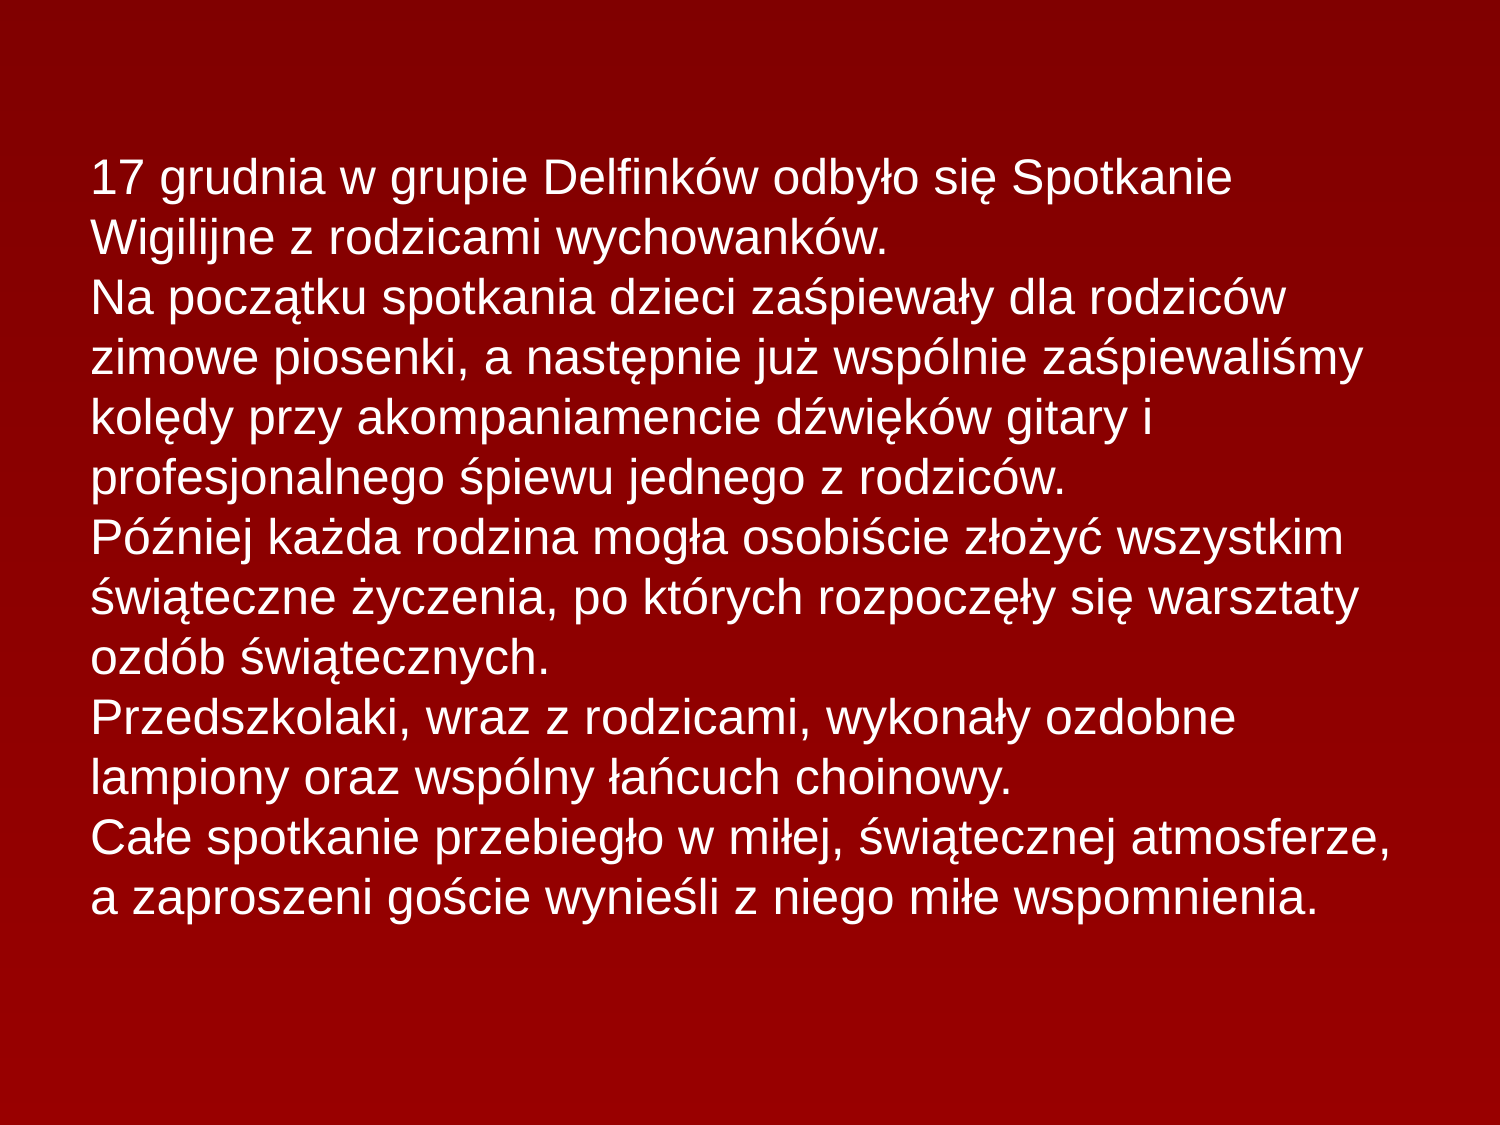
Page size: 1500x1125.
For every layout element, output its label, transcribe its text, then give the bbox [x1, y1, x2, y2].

title 17 grudnia w grupie Delfinków odbyło się Spotkanie Wigilijne z rodzicami wychowanków. Na początku spotkania dzieci zaśpiewały dla rodziców zimowe piosenki, a następnie już wspólnie zaśpiewaliśmy kolędy przy akompaniamencie dźwięków gitary i profesjonalnego śpiewu jednego z rodziców. Później każda rodzina mogła osobiście złożyć wszystkim świąteczne życzenia, po których rozpoczęły się warsztaty ozdób świątecznych. Przedszkolaki, wraz z rodzicami, wykonały ozdobne lampiony oraz wspólny łańcuch choinowy. Całe spotkanie przebiegło w miłej, świątecznej atmosferze, a zaproszeni goście wynieśli z niego miłe wspomnienia. [75, 45, 1425, 1024]
